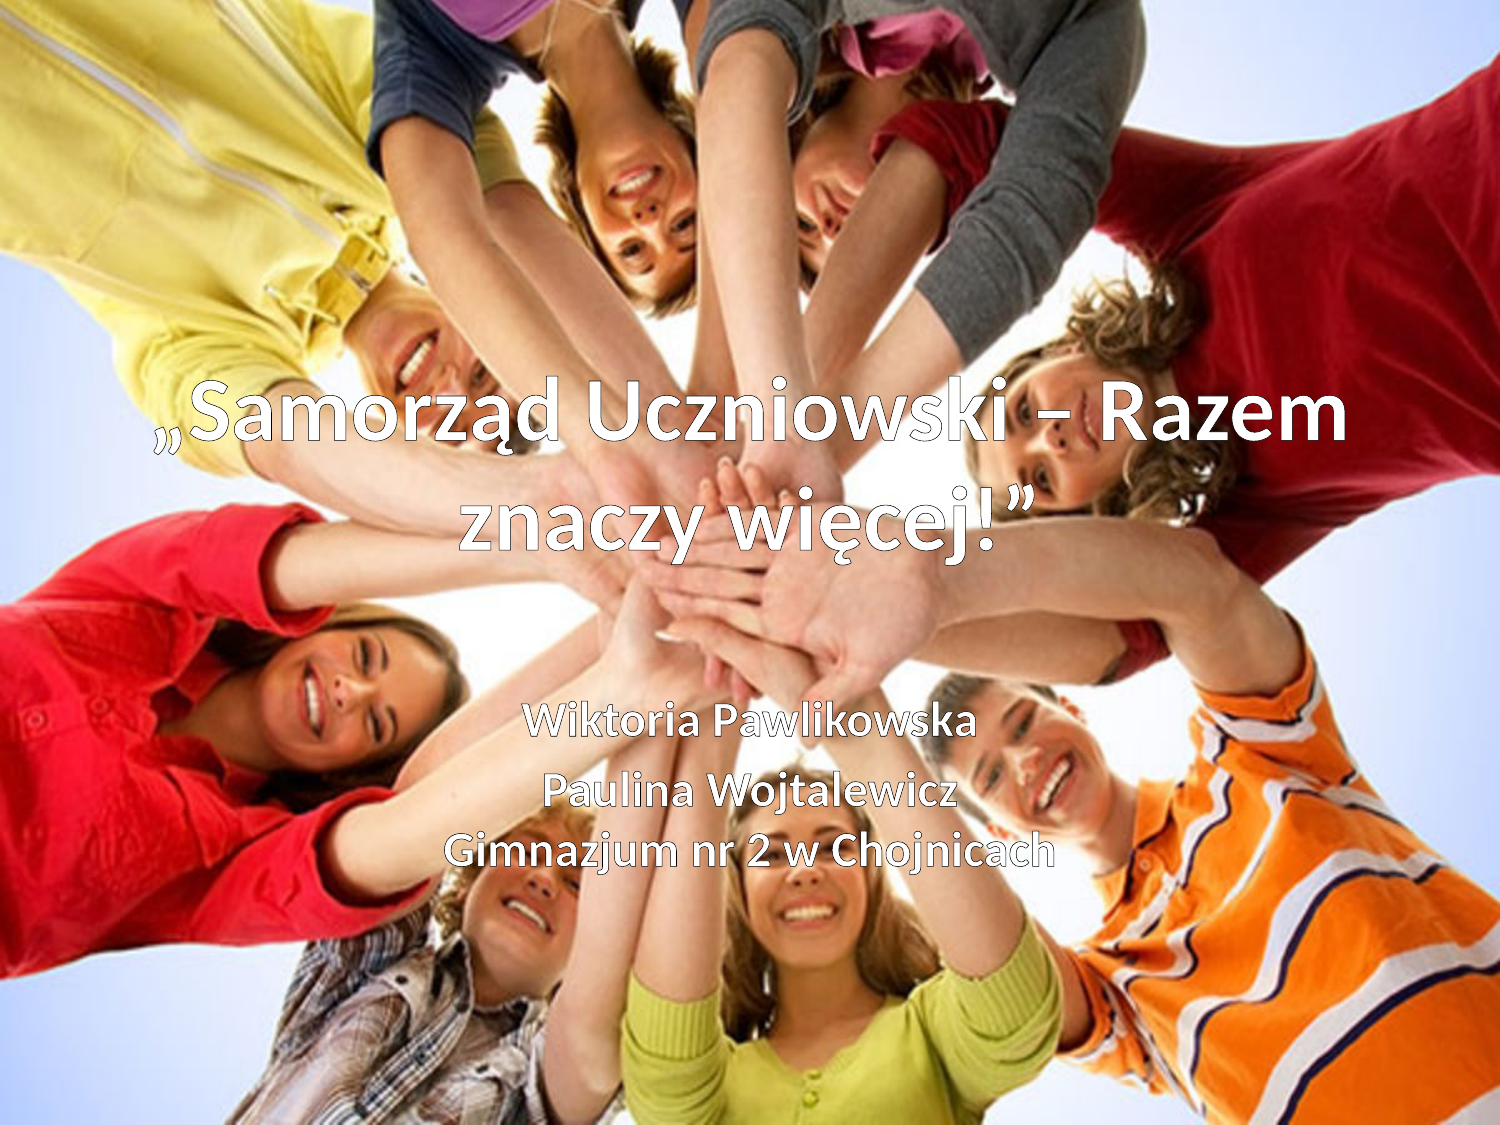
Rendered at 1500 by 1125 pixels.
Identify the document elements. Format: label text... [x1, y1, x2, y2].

title „Samorząd Uczniowski – Razem znaczy więcej!” [112, 338, 1388, 580]
picture [0, 0, 1500, 1125]
subtitle Wiktoria Pawlikowska Paulina Wojtalewicz Gimnazjum nr 2 w Chojnicach [225, 637, 1275, 925]
